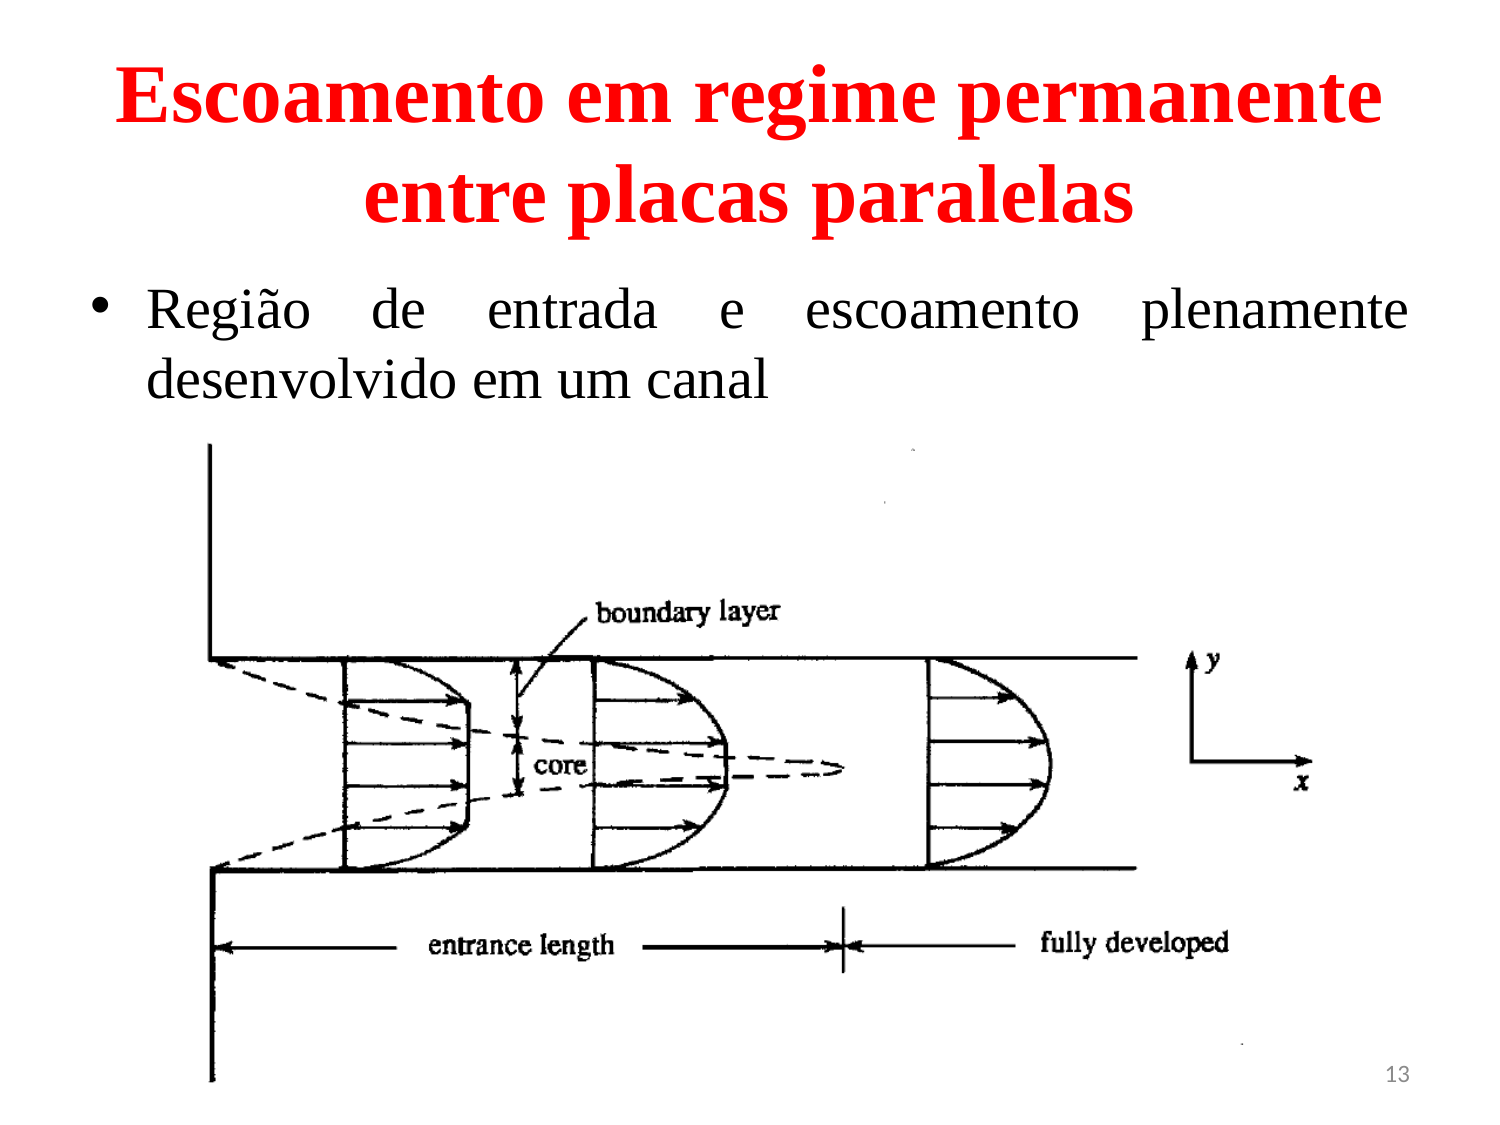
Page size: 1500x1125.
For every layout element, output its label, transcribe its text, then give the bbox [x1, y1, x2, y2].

list Região de entrada e escoamento plenamente desenvolvido em um canal [75, 262, 1425, 1005]
title Escoamento em regime permanente entre placas paralelas [75, 45, 1425, 233]
picture [156, 418, 1344, 1100]
slide_number 13 [1348, 1042, 1425, 1103]
